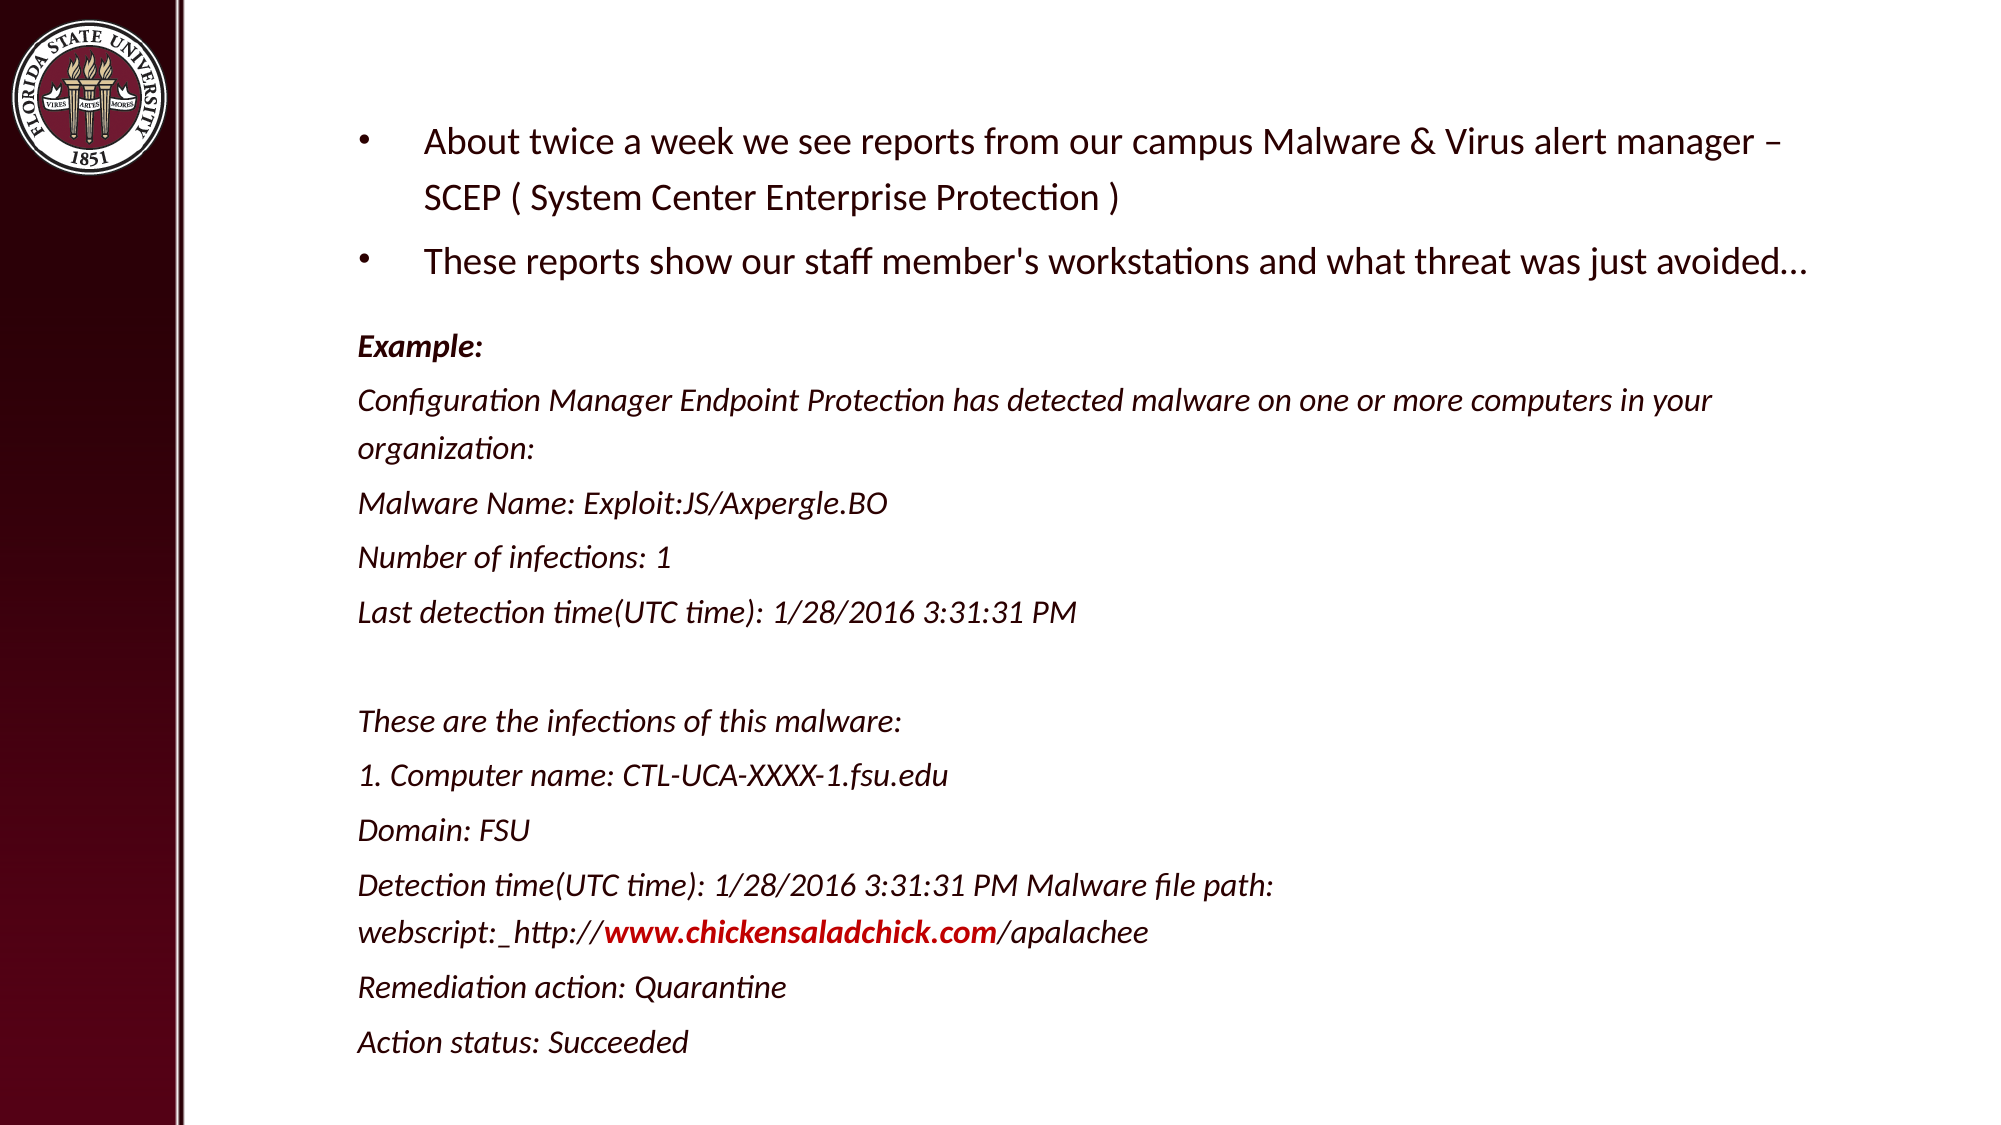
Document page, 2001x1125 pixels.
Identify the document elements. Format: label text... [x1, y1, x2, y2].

picture [0, 0, 2001, 1125]
list About twice a week we see reports from our campus Malware & Virus alert manager – SCEP ( System Center Enterprise Protection ) These reports show our staff member's workstations and what threat was just avoided… Example: Configuration Manager Endpoint Protection has detected malware on one or more computers in your organization: Malware Name: Exploit:JS/Axpergle.BO Number of infections: 1 Last detection time(UTC time): 1/28/2016 3:31:31 PM These are the infections of this malware: 1. Computer name: CTL-UCA-XXXX-1.fsu.edu Domain: FSU Detection time(UTC time): 1/28/2016 3:31:31 PM Malware file path: webscript:_http://www.chickensaladchick.com/apalachee Remediation action: Quarantine Action status: Succeeded [335, 95, 1880, 1096]
